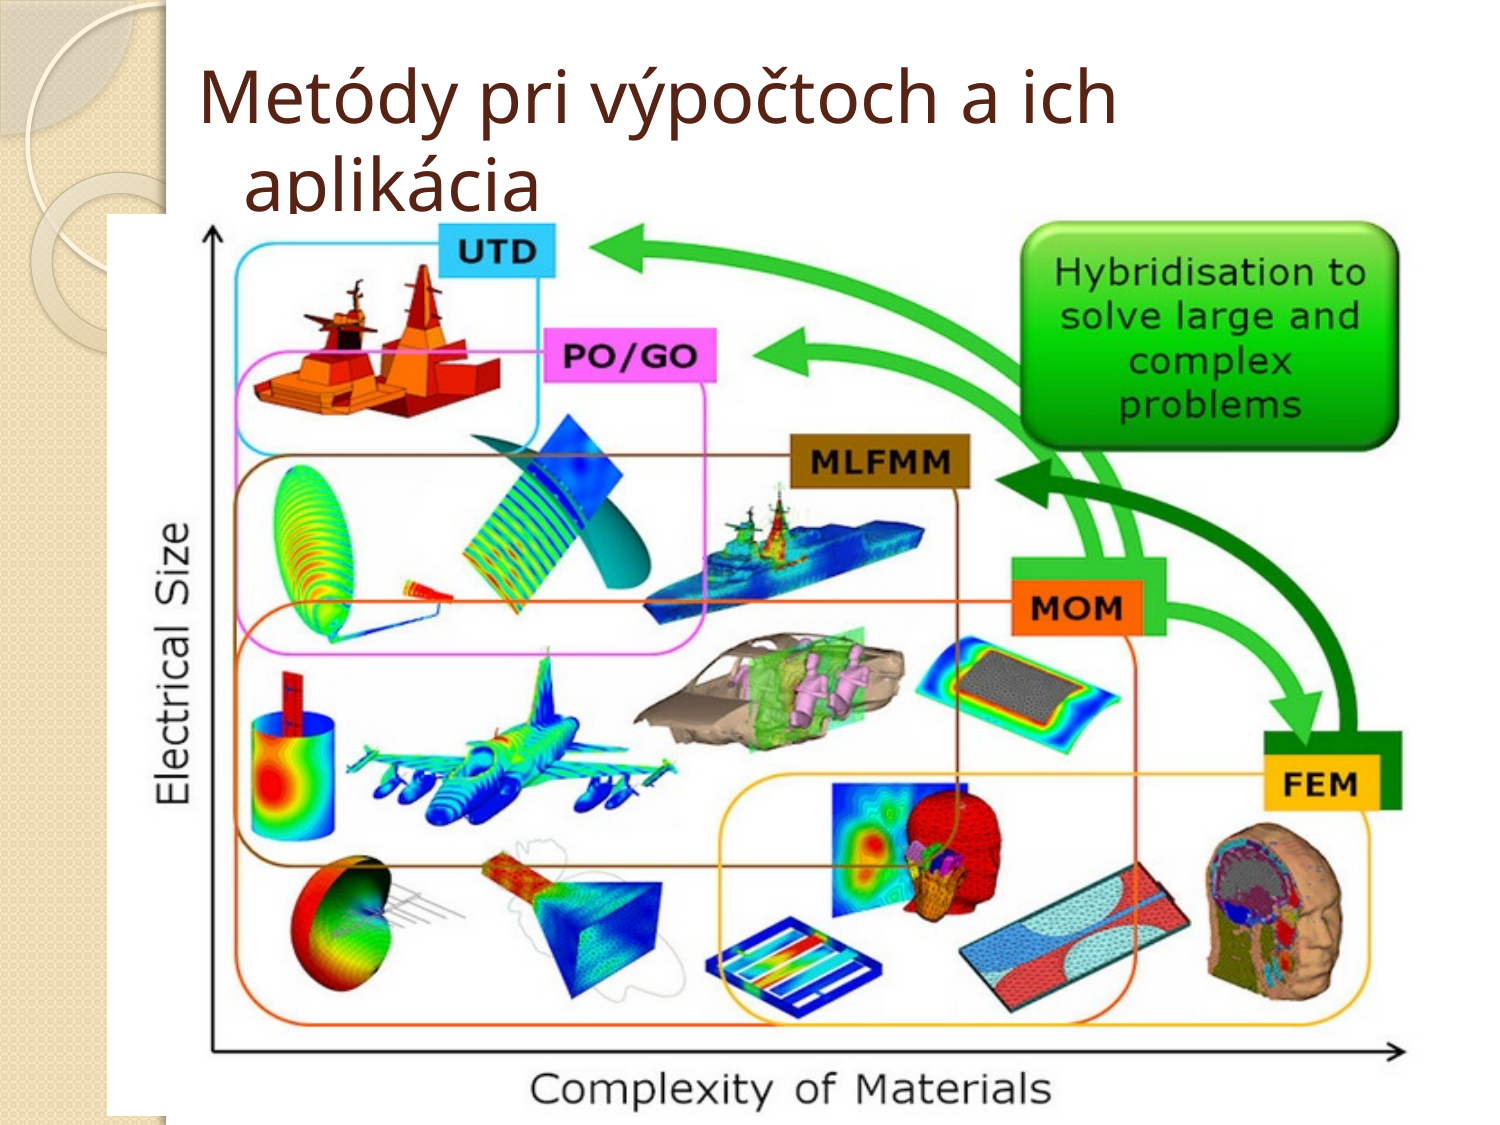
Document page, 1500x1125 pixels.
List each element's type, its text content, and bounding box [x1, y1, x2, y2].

picture [106, 213, 1459, 1116]
title Metódy pri výpočtoch a ich aplikácia [171, 45, 1392, 211]
